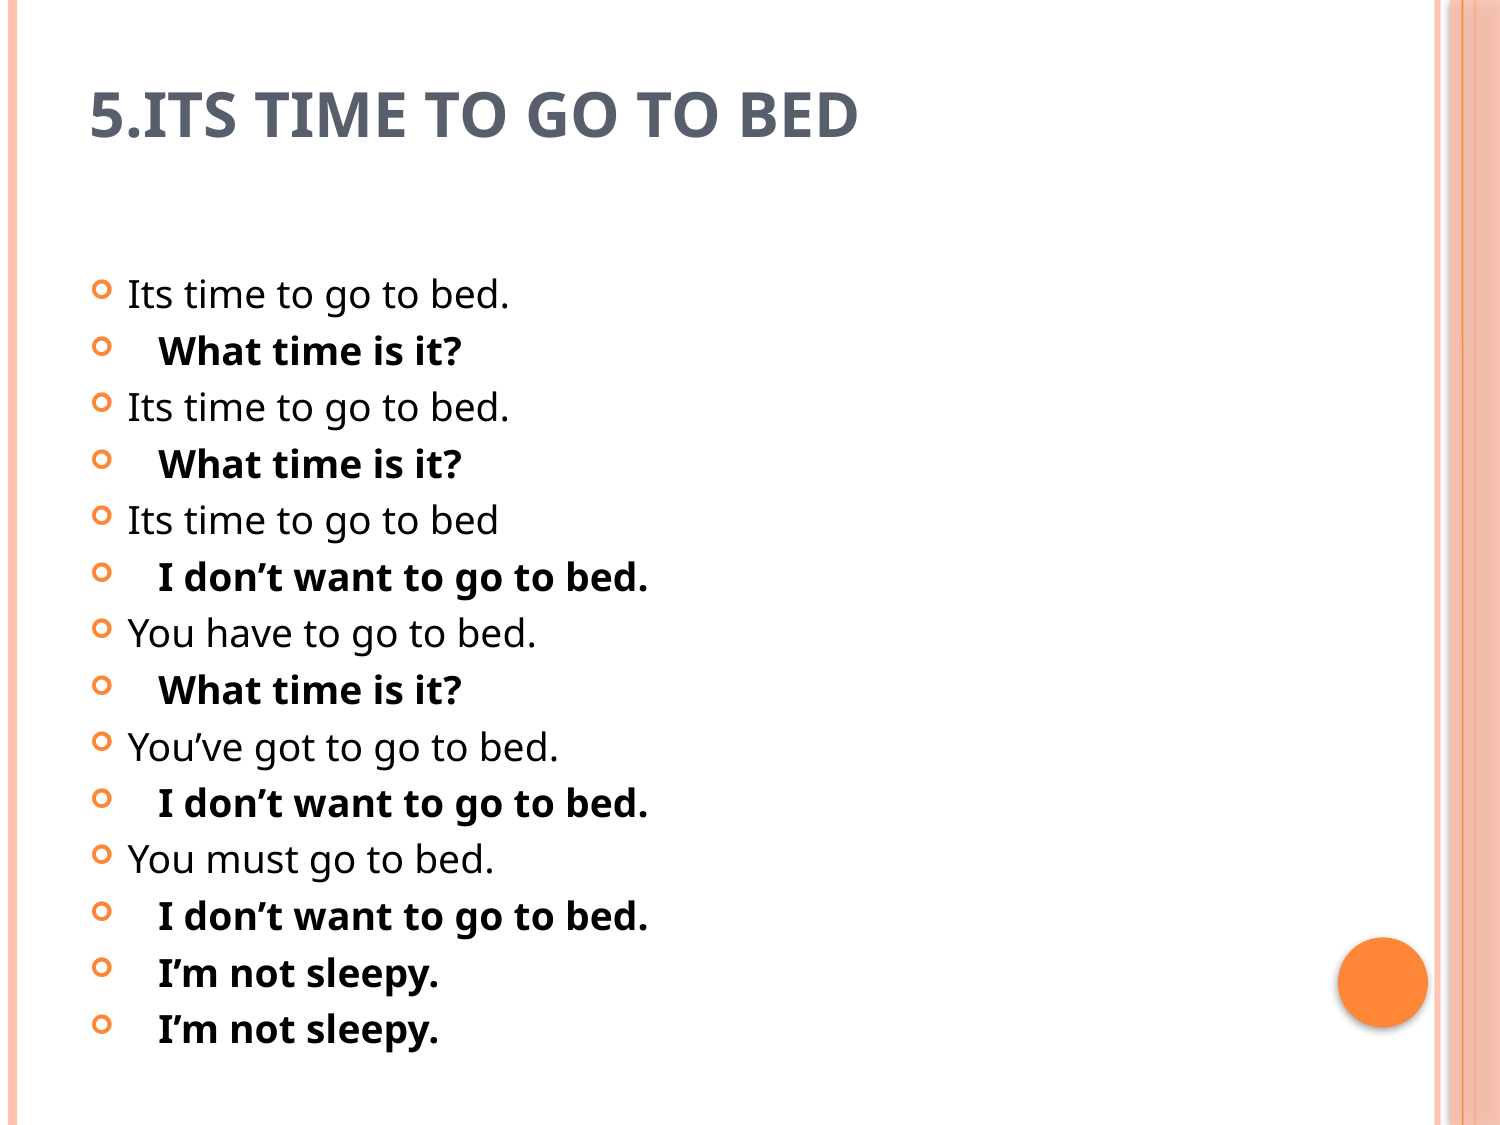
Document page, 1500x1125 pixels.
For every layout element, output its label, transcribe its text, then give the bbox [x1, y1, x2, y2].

title 5.Its time to go to bed [75, 45, 1300, 233]
list Its time to go to bed. What time is it? Its time to go to bed. What time is it? Its time to go to bed I don’t want to go to bed. You have to go to bed. What time is it? You’ve got to go to bed. I don’t want to go to bed. You must go to bed. I don’t want to go to bed. I’m not sleepy. I’m not sleepy. [75, 262, 1300, 1062]
